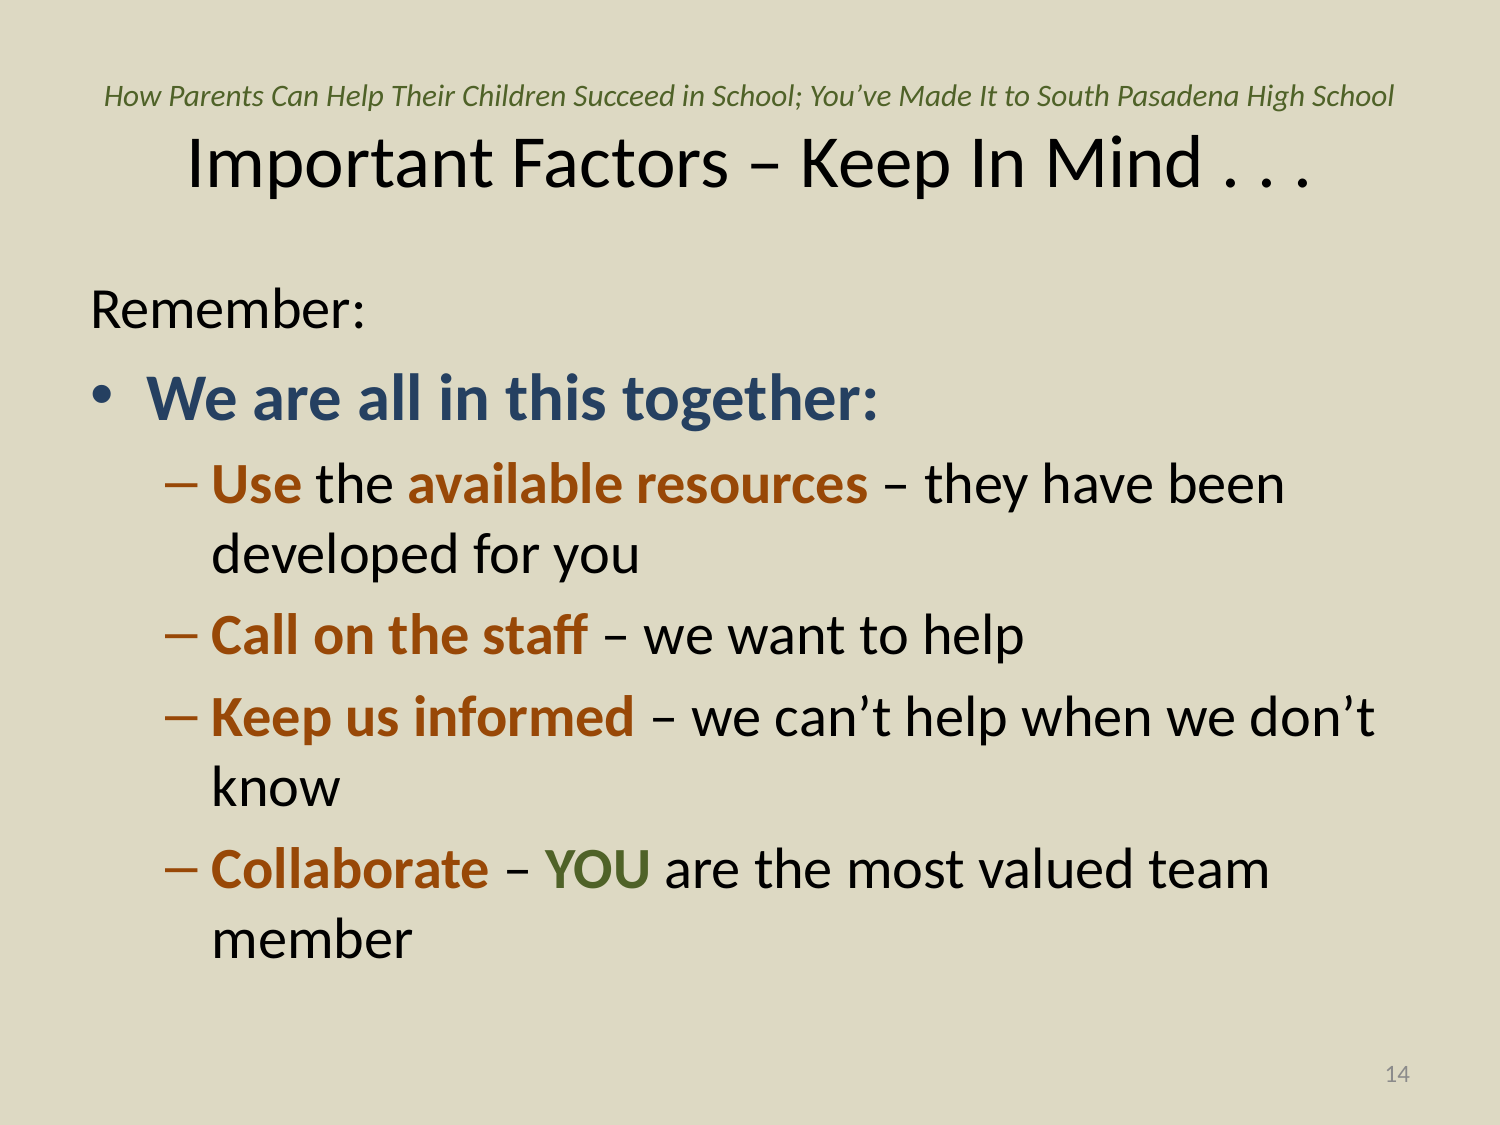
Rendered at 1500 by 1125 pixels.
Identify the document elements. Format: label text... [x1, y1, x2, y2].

slide_number 14 [1074, 1042, 1425, 1103]
title How Parents Can Help Their Children Succeed in School; You’ve Made It to South Pasadena High School Important Factors – Keep In Mind . . . [75, 45, 1425, 233]
list Remember: We are all in this together: Use the available resources – they have been developed for you Call on the staff – we want to help Keep us informed – we can’t help when we don’t know Collaborate – YOU are the most valued team member [75, 262, 1425, 1005]
